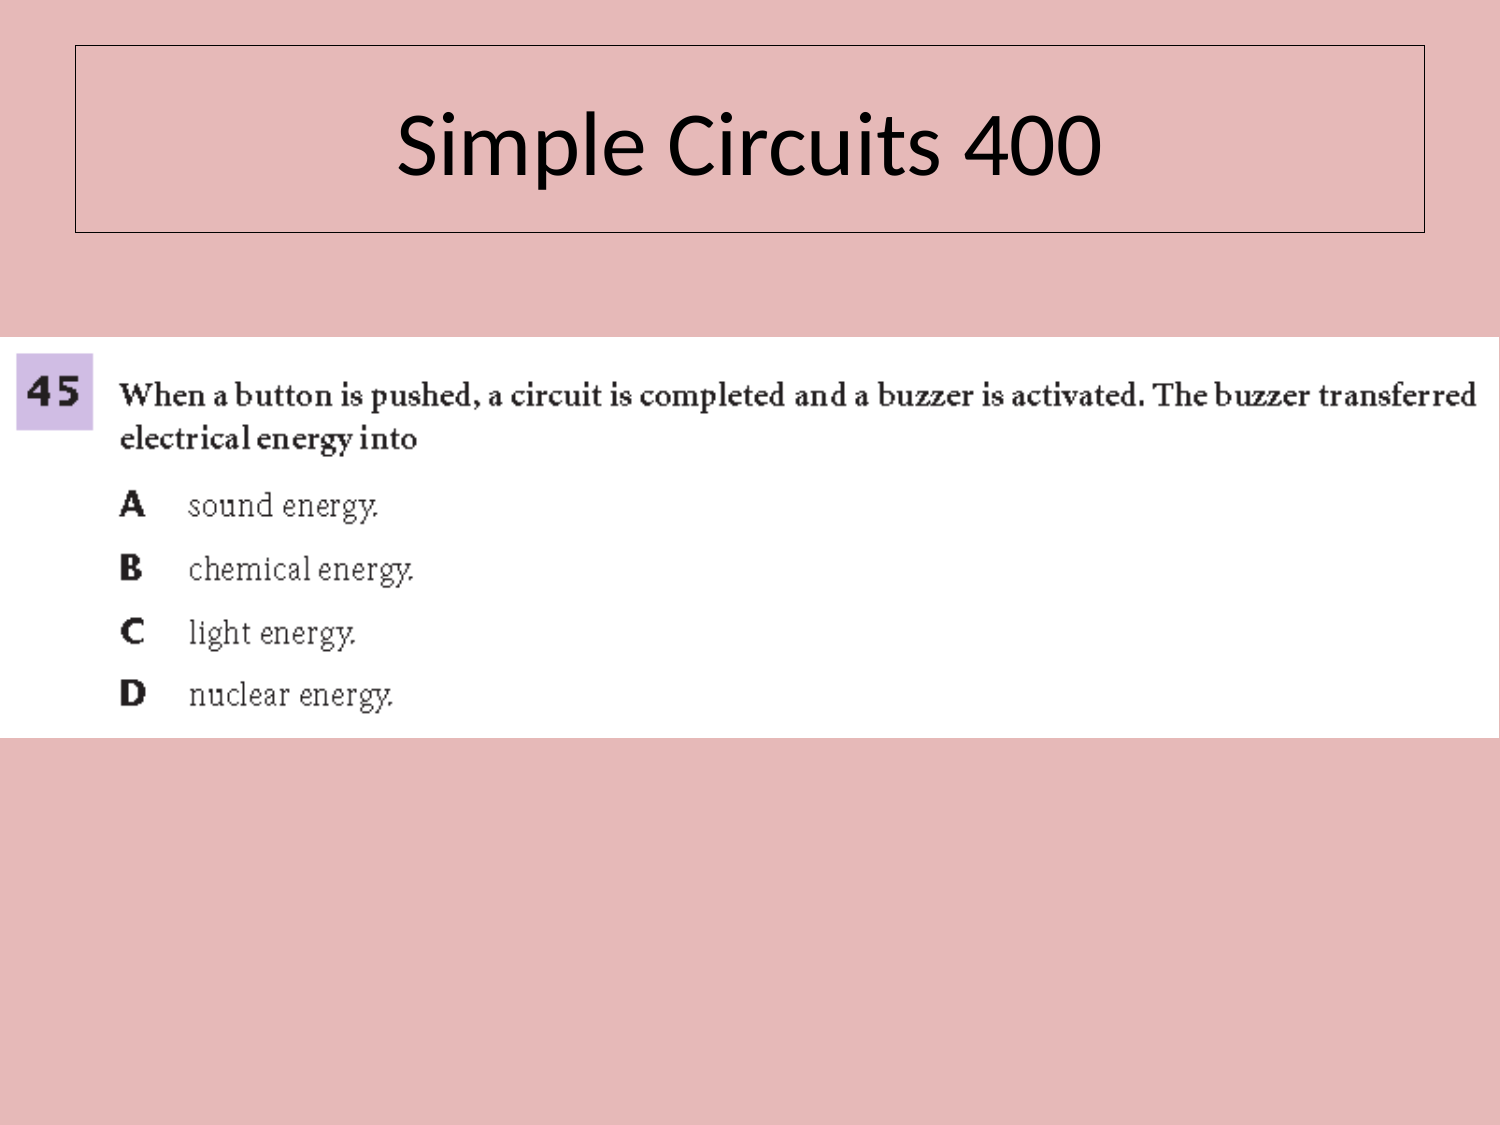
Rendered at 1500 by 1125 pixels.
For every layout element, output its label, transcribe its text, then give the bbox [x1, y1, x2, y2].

picture [0, 337, 1500, 738]
title Simple Circuits 400 [75, 45, 1425, 233]
